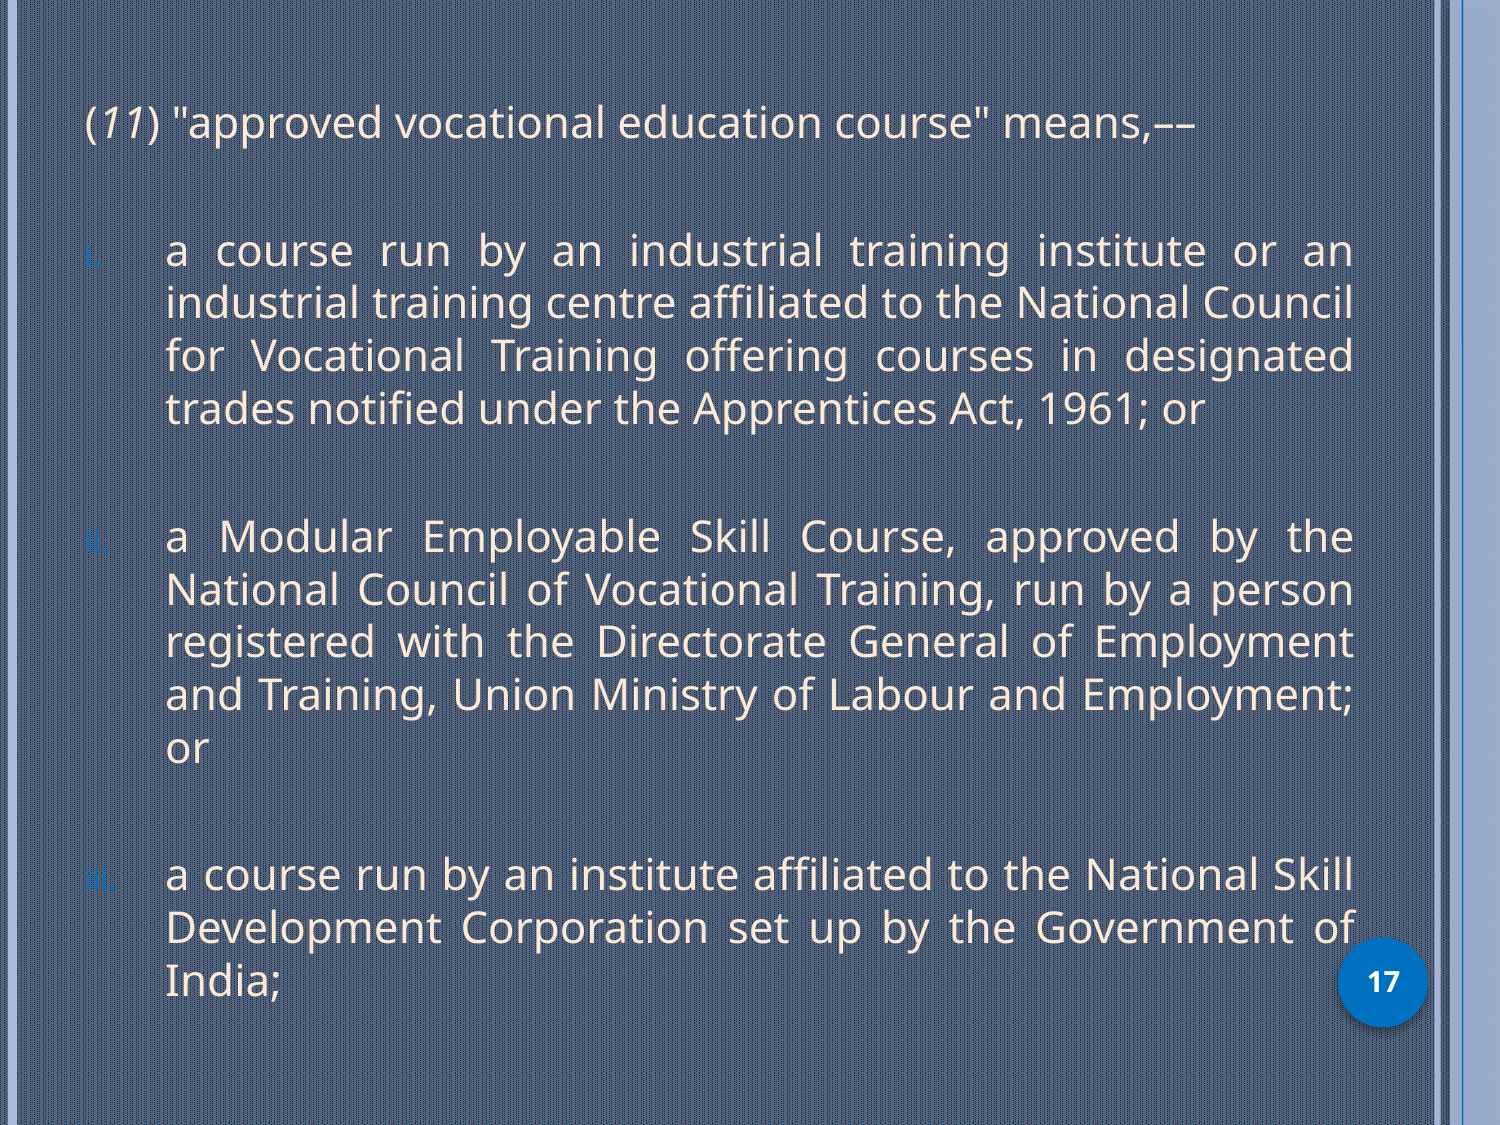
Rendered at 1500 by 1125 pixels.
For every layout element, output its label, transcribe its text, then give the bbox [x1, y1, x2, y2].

slide_number 17 [1333, 940, 1434, 1027]
list (11) "approved vocational education course" means,–– a course run by an industrial training institute or an industrial training centre affiliated to the National Council for Vocational Training offering courses in designated trades notified under the Apprentices Act, 1961; or a Modular Employable Skill Course, approved by the National Council of Vocational Training, run by a person registered with the Directorate General of Employment and Training, Union Ministry of Labour and Employment; or a course run by an institute affiliated to the National Skill Development Corporation set up by the Government of India; [70, 23, 1372, 1032]
